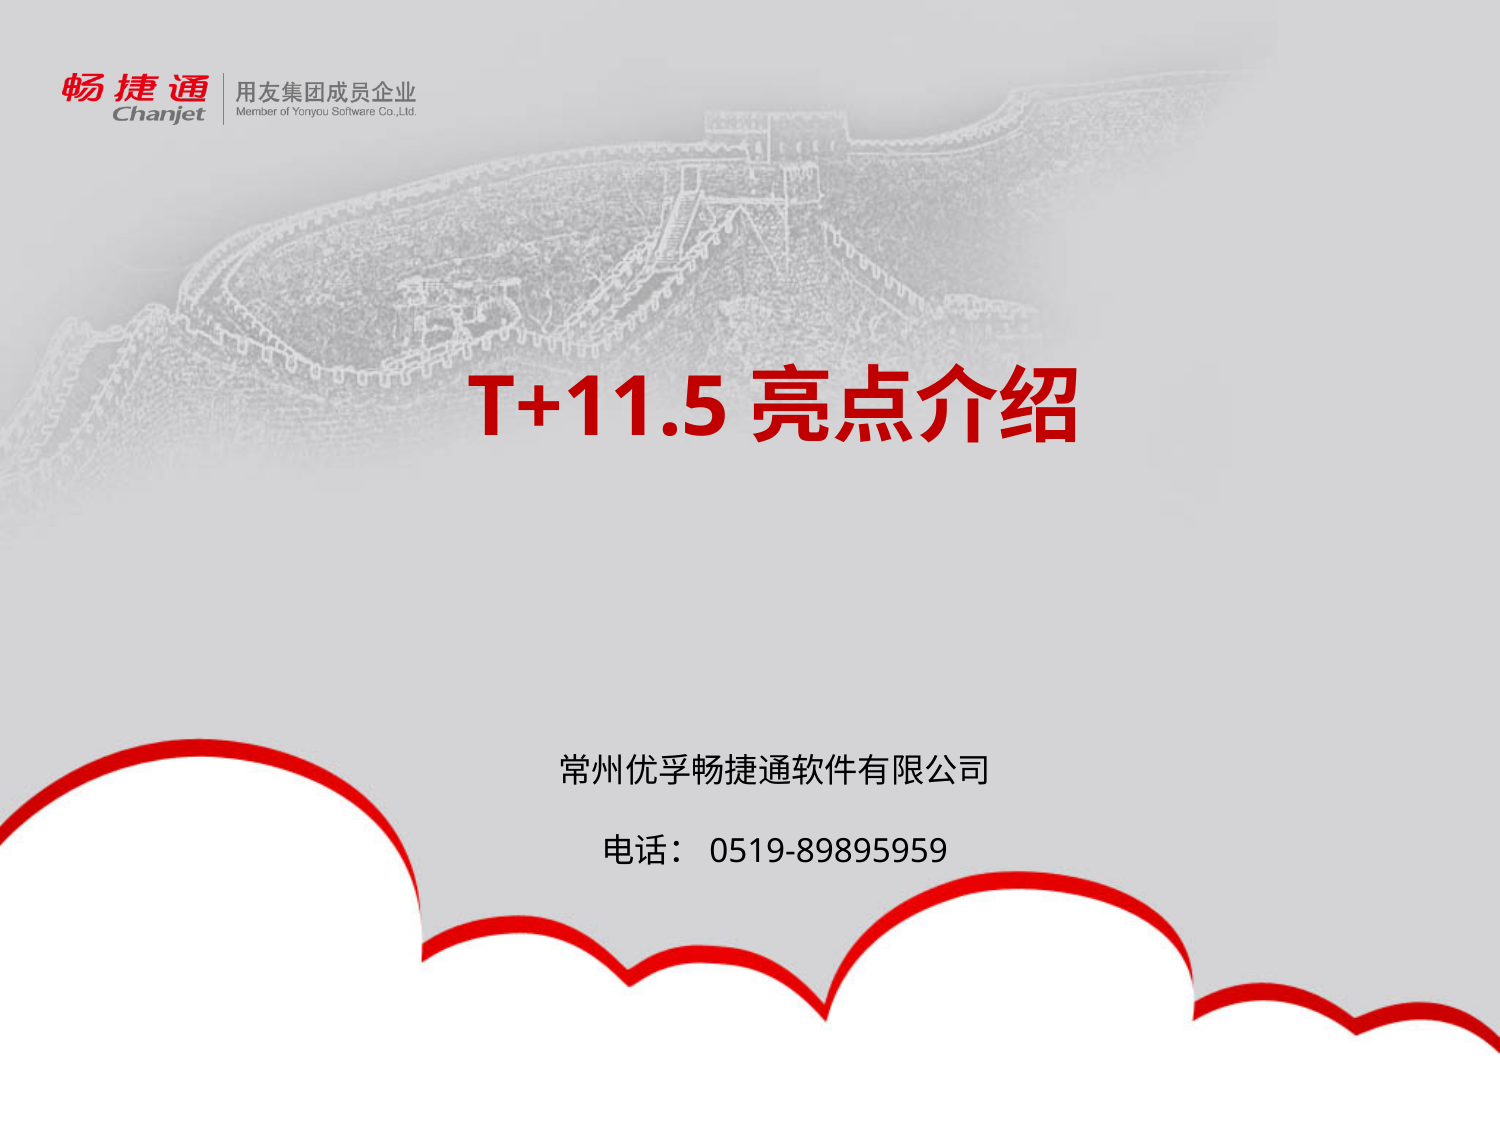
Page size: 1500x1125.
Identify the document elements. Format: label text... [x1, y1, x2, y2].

picture [0, 0, 1500, 1125]
text_box 常州优孚畅捷通软件有限公司 电话：0519-89895959 [512, 741, 1038, 876]
title T+11.5亮点介绍 [112, 324, 1438, 479]
